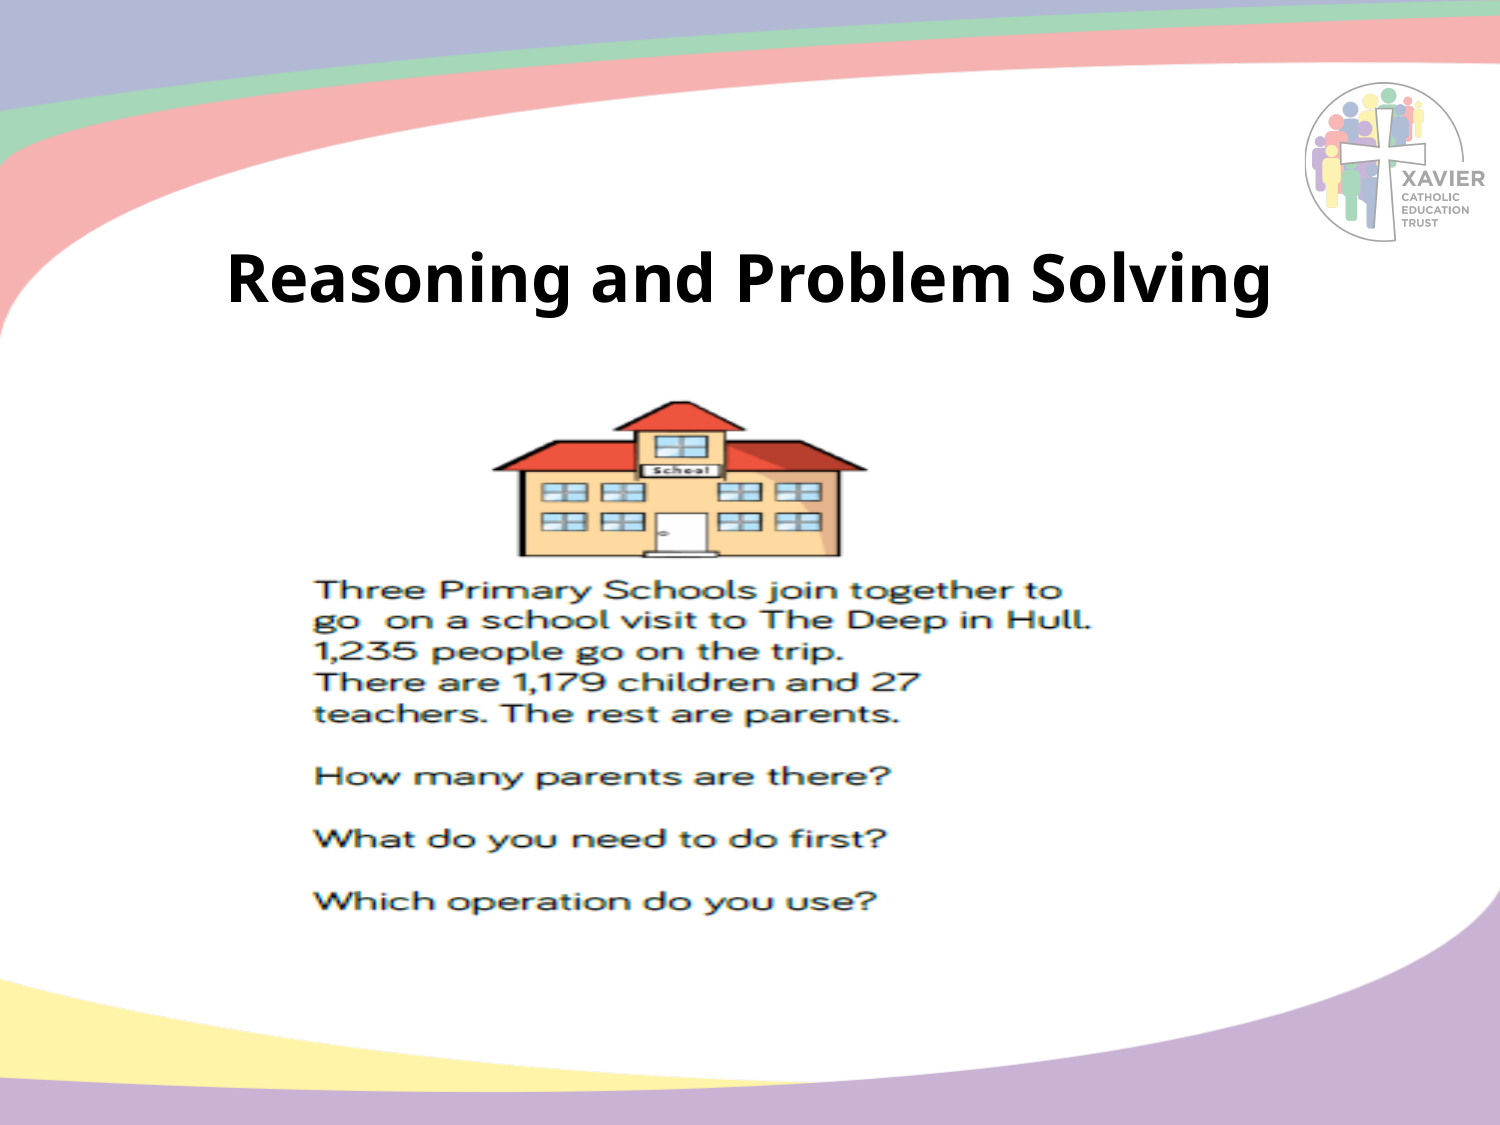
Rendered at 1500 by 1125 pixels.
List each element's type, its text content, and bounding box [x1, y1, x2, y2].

title Reasoning and Problem Solving [112, 184, 1388, 325]
picture [290, 383, 1129, 957]
